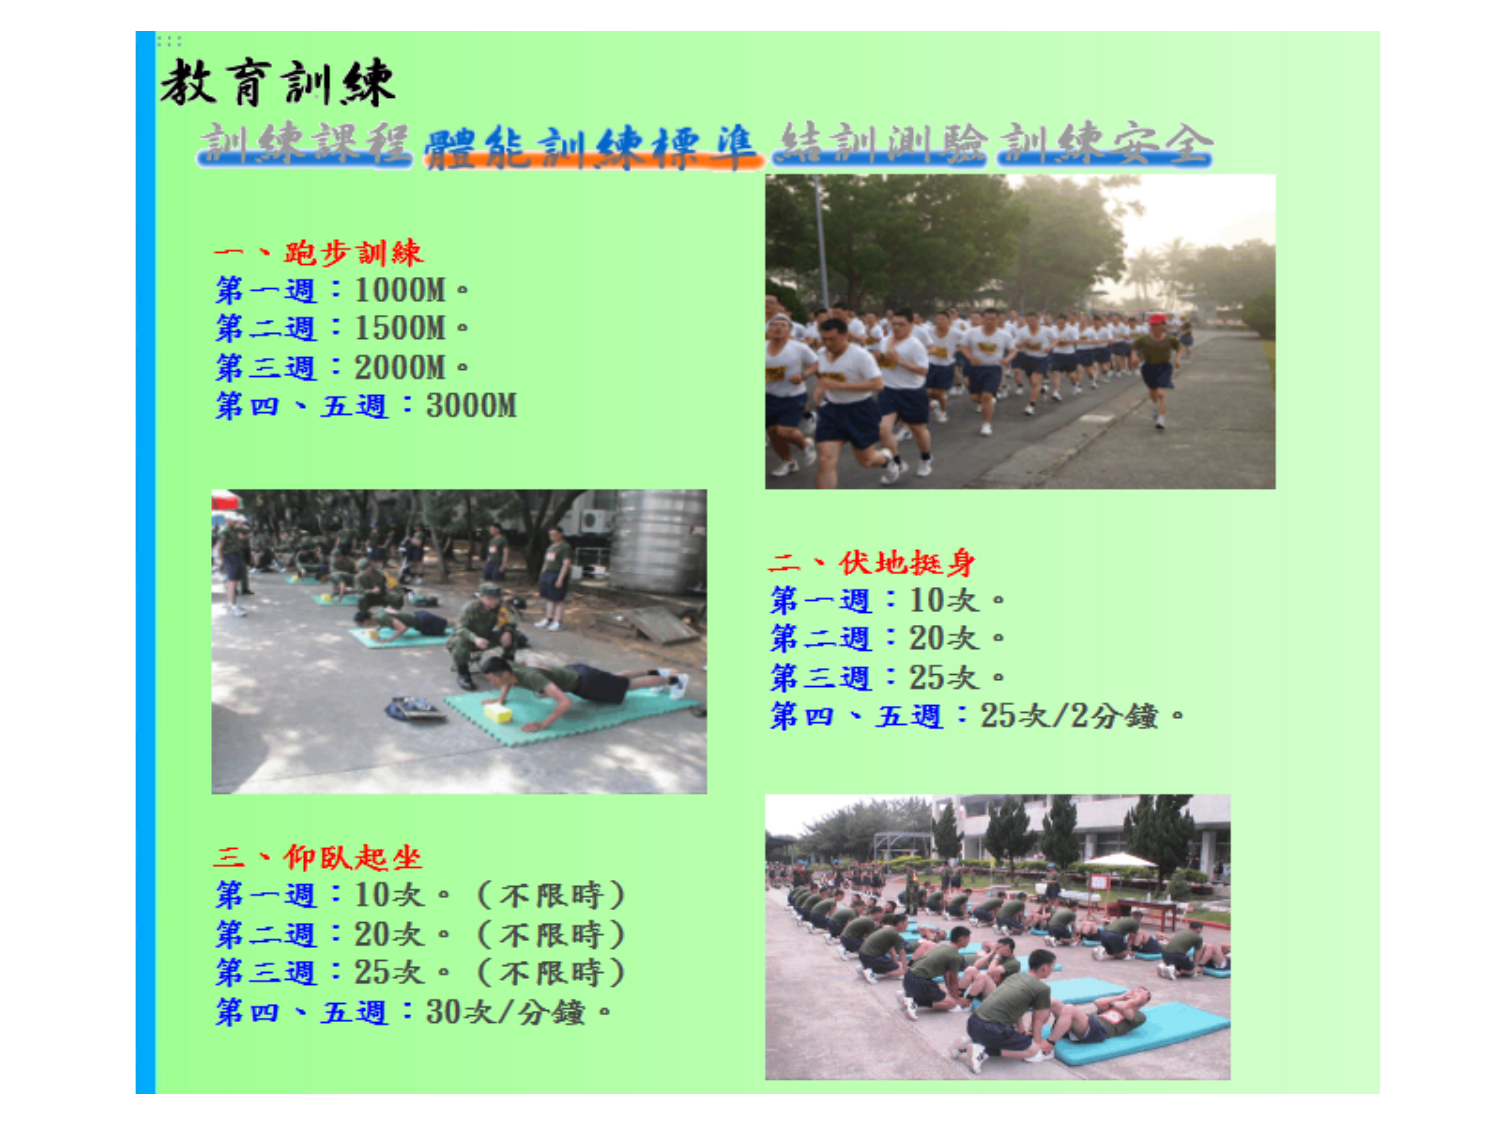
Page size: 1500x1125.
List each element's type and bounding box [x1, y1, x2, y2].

picture [156, 30, 1381, 1095]
